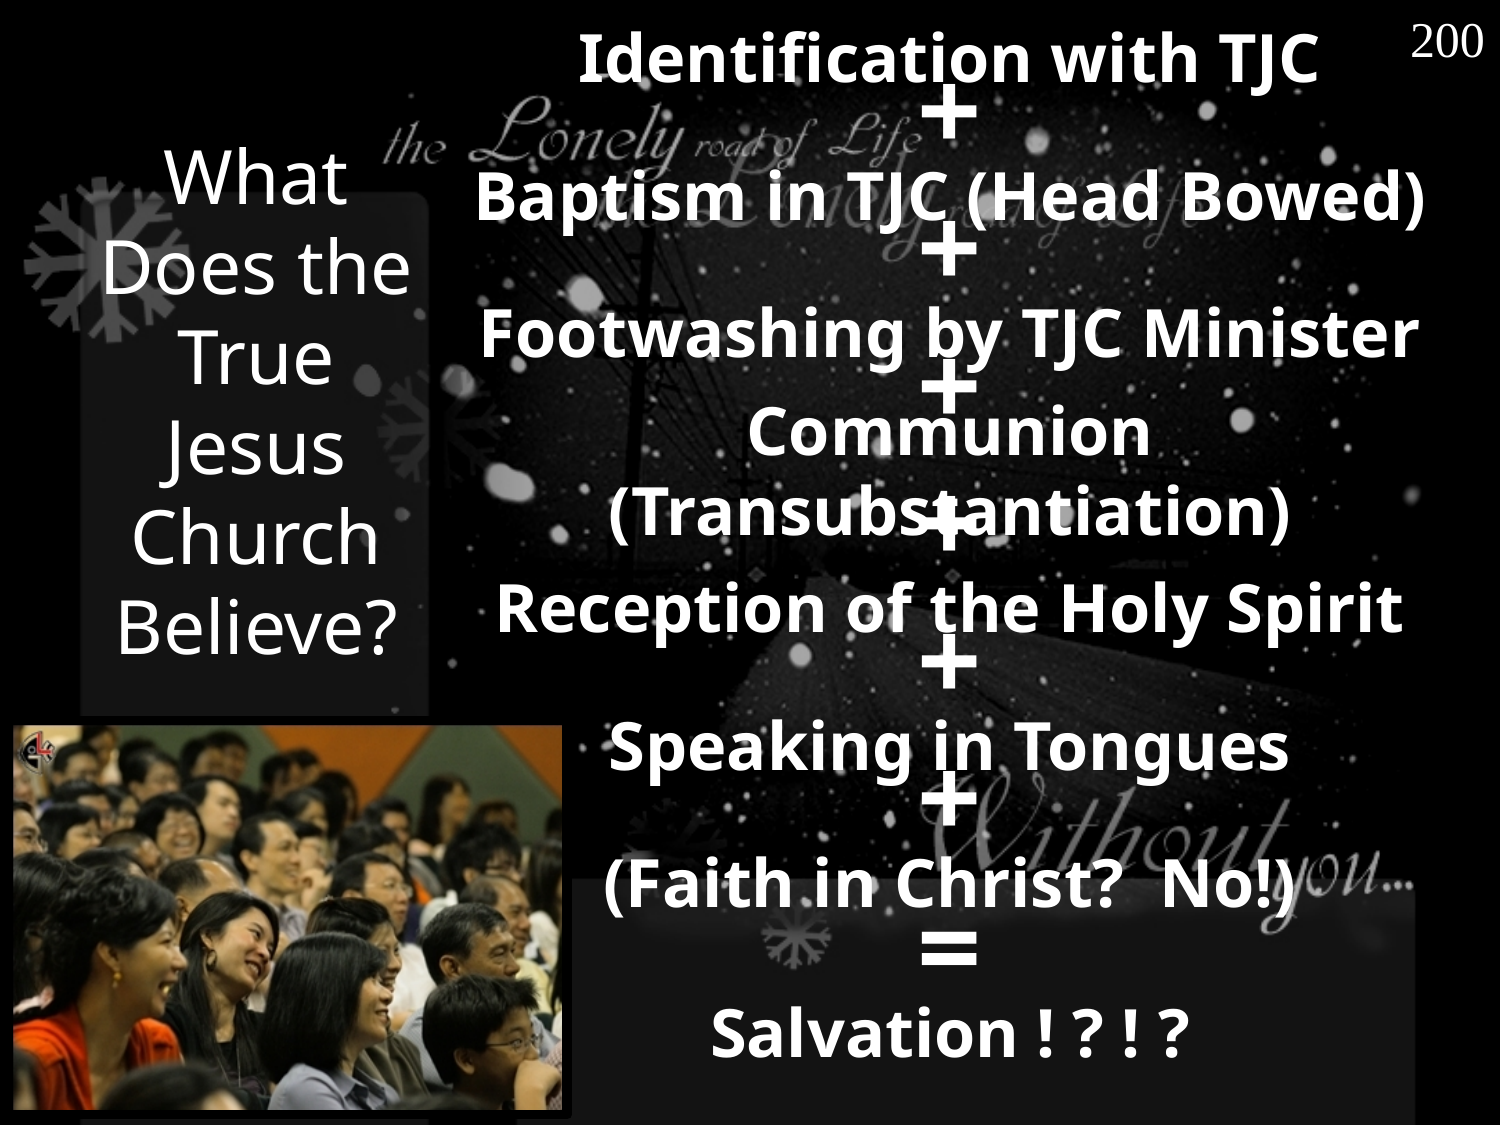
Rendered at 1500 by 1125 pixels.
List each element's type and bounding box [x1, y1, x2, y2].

text_box [399, 324, 1500, 461]
text_box [399, 599, 1500, 736]
text_box [566, 737, 1500, 886]
text_box [399, 49, 1500, 186]
text_box [399, 462, 1500, 599]
text_box [399, 187, 1500, 324]
text_box [566, 887, 1500, 1088]
picture [0, 0, 1500, 1125]
